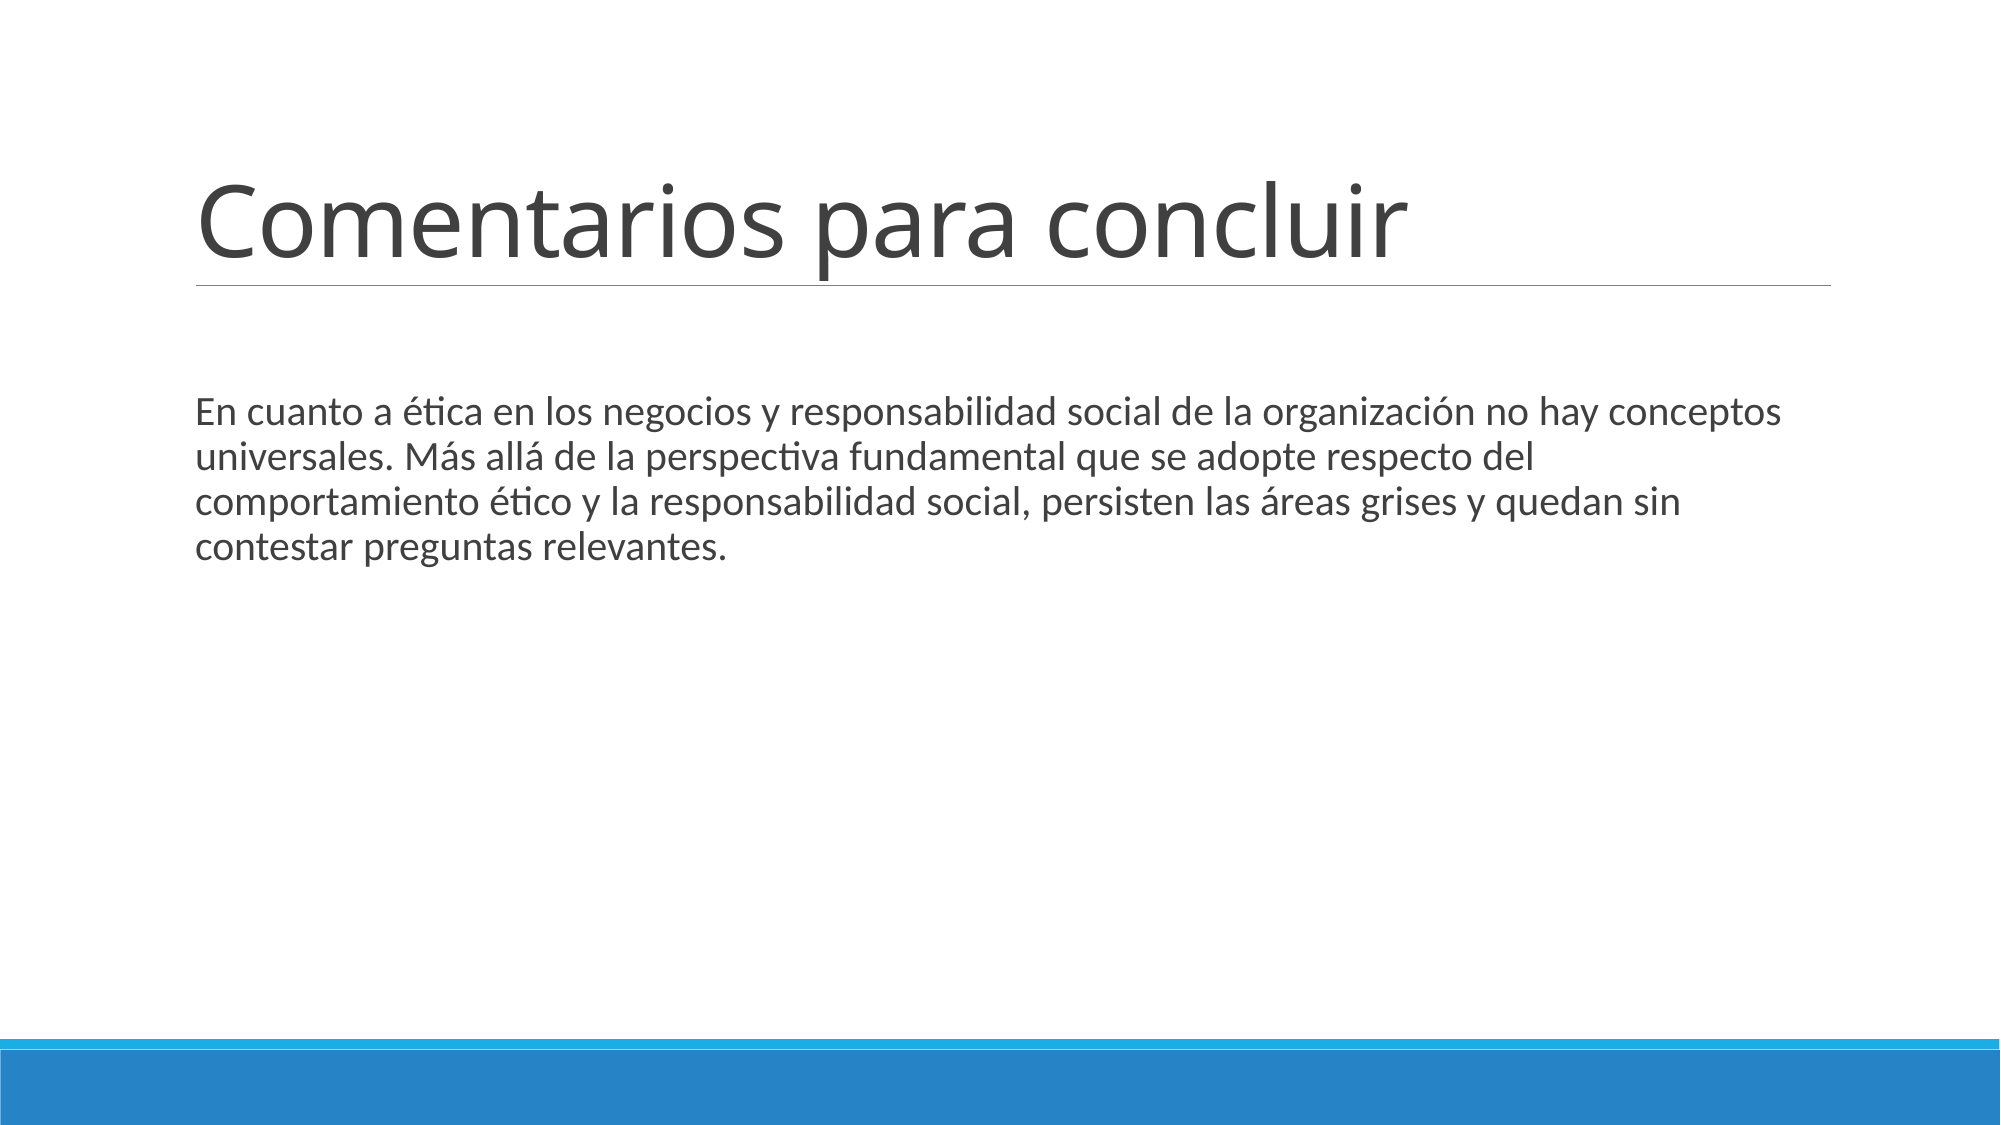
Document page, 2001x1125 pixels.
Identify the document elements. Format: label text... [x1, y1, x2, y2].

title Comentarios para concluir [180, 47, 1830, 285]
list En cuanto a ética en los negocios y responsabilidad social de la organización no hay conceptos universales. Más allá de la perspectiva fundamental que se adopte respecto del comportamiento ético y la responsabilidad social, persisten las áreas grises y quedan sin contestar preguntas relevantes. [180, 302, 1830, 630]
